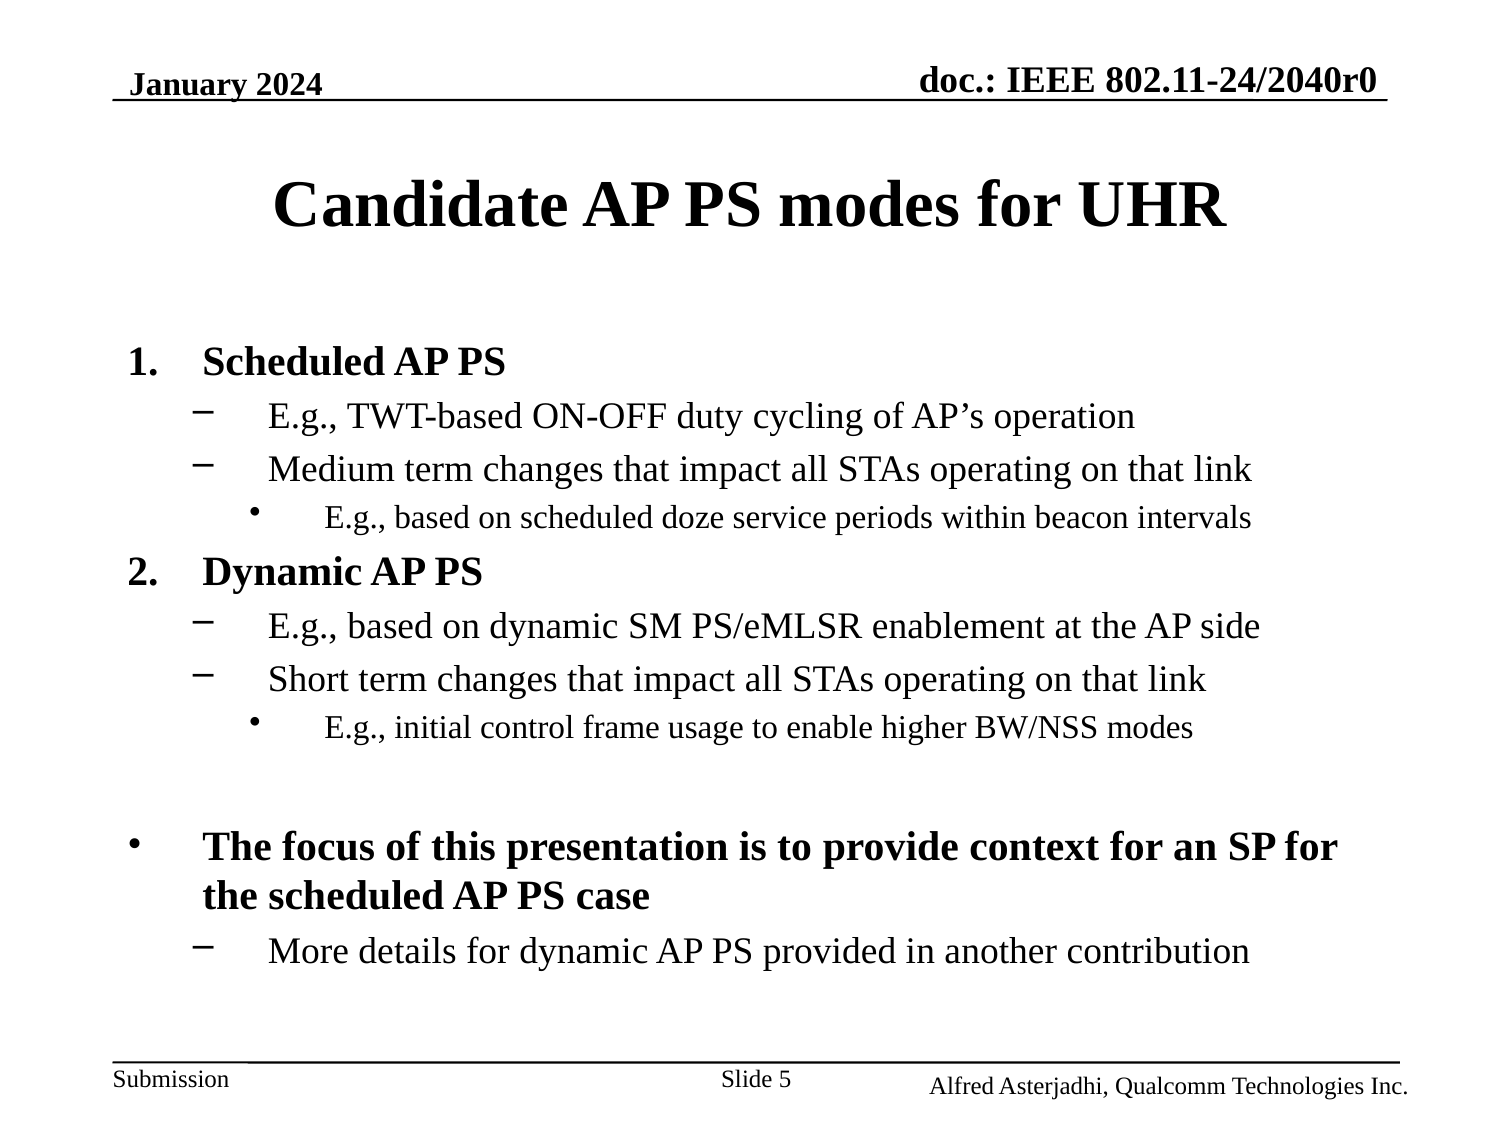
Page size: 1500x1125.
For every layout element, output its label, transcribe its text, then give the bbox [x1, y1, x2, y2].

title Candidate AP PS modes for UHR [112, 112, 1388, 288]
footer Alfred Asterjadhi, Qualcomm Technologies Inc. [914, 1062, 1436, 1093]
slide_number Slide 5 [712, 1061, 800, 1093]
text_box January 2024 [114, 54, 372, 100]
list Scheduled AP PS E.g., TWT-based ON-OFF duty cycling of AP’s operation Medium term changes that impact all STAs operating on that link E.g., based on scheduled doze service periods within beacon intervals Dynamic AP PS E.g., based on dynamic SM PS/eMLSR enablement at the AP side Short term changes that impact all STAs operating on that link E.g., initial control frame usage to enable higher BW/NSS modes The focus of this presentation is to provide context for an SP for the scheduled AP PS case More details for dynamic AP PS provided in another contribution [112, 326, 1388, 1071]
